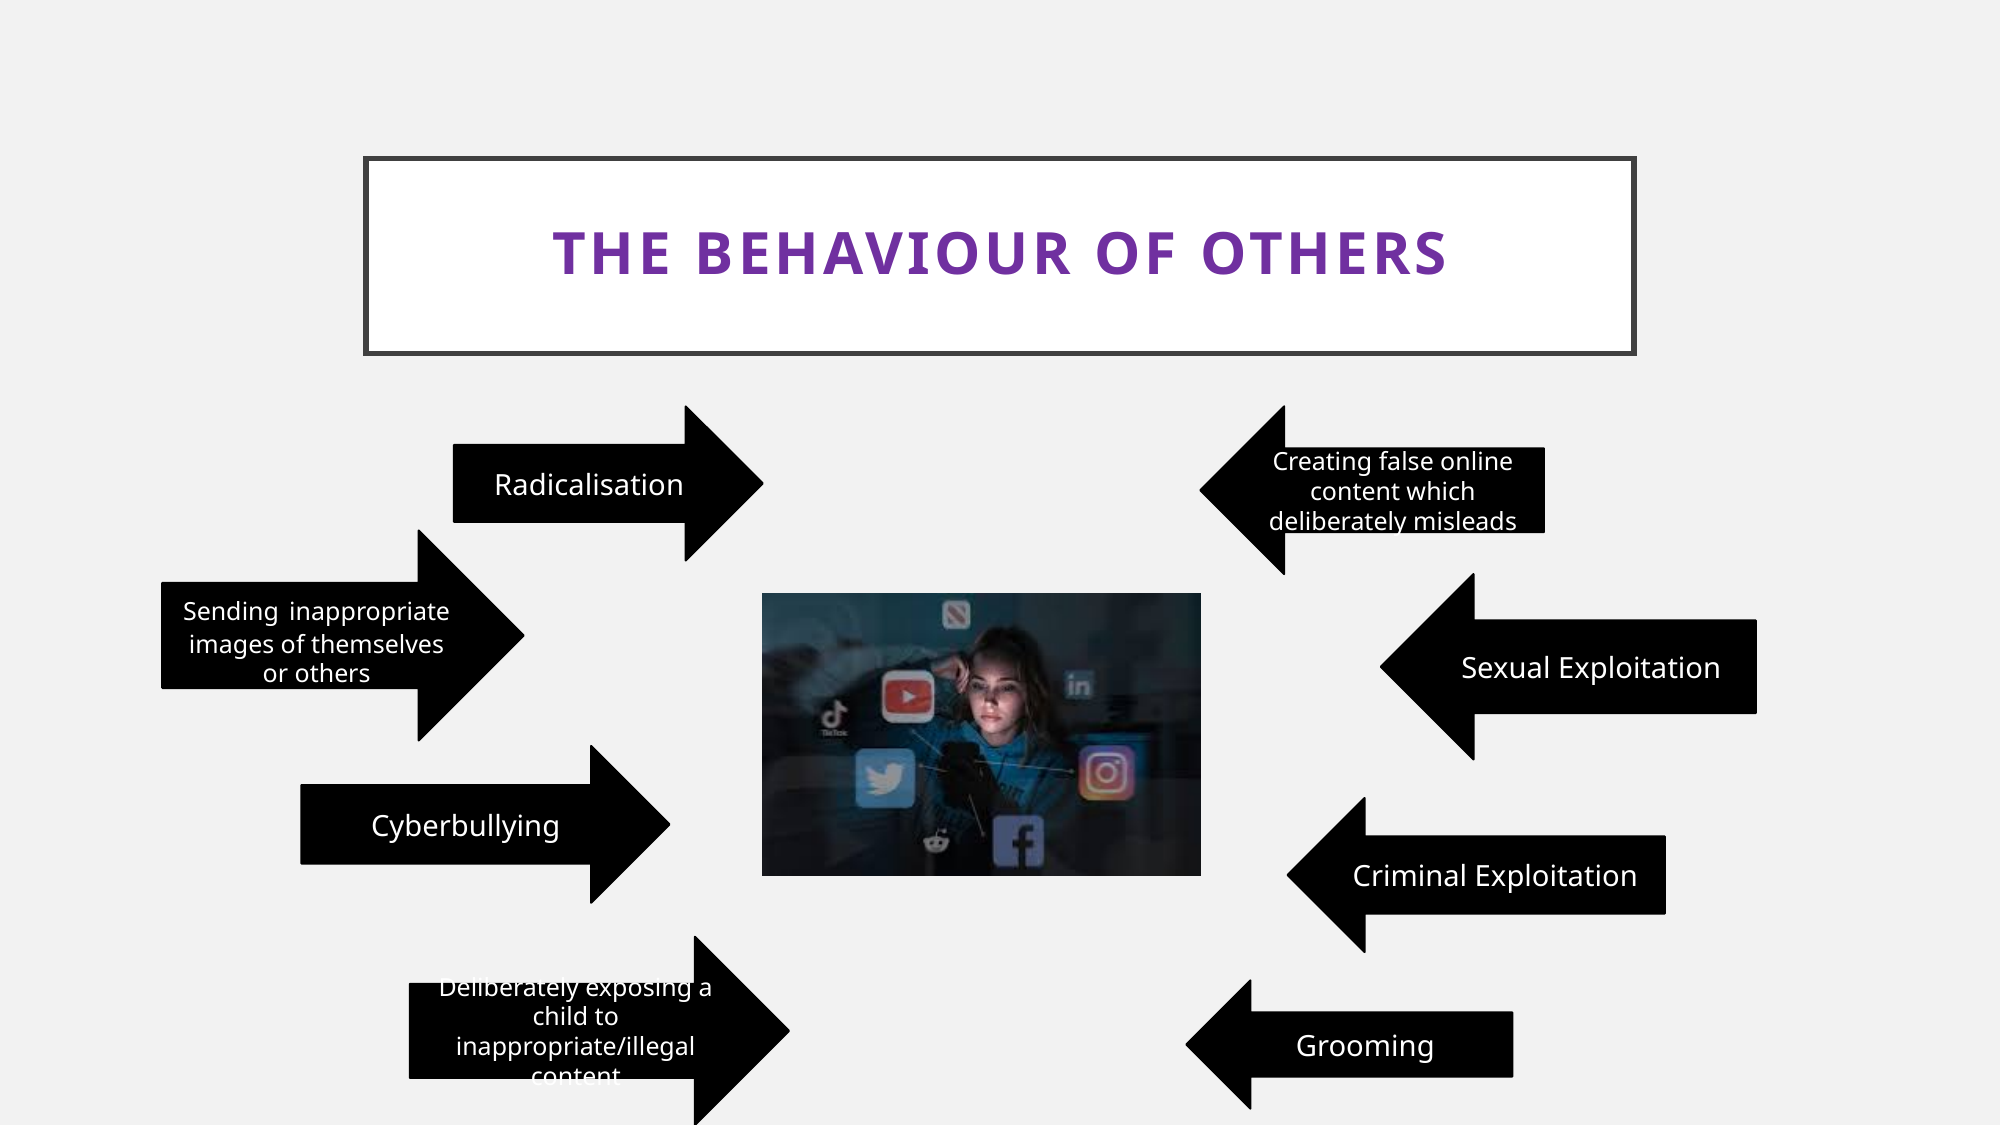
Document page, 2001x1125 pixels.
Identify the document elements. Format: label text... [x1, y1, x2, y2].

text_box Deliberately exposing a child to inappropriate/illegal content [408, 935, 790, 1125]
title The behaviour of others [363, 156, 1637, 356]
text_box Radicalisation [452, 405, 764, 562]
text_box Cyberbullying [300, 744, 671, 904]
text_box Sexual Exploitation [1380, 573, 1757, 761]
picture [762, 593, 1201, 876]
text_box Sending inappropriate images of themselves or others [161, 529, 525, 742]
text_box Criminal Exploitation [1286, 797, 1666, 954]
text_box Creating false online content which deliberately misleads [1199, 405, 1545, 576]
text_box Grooming [1185, 979, 1514, 1110]
